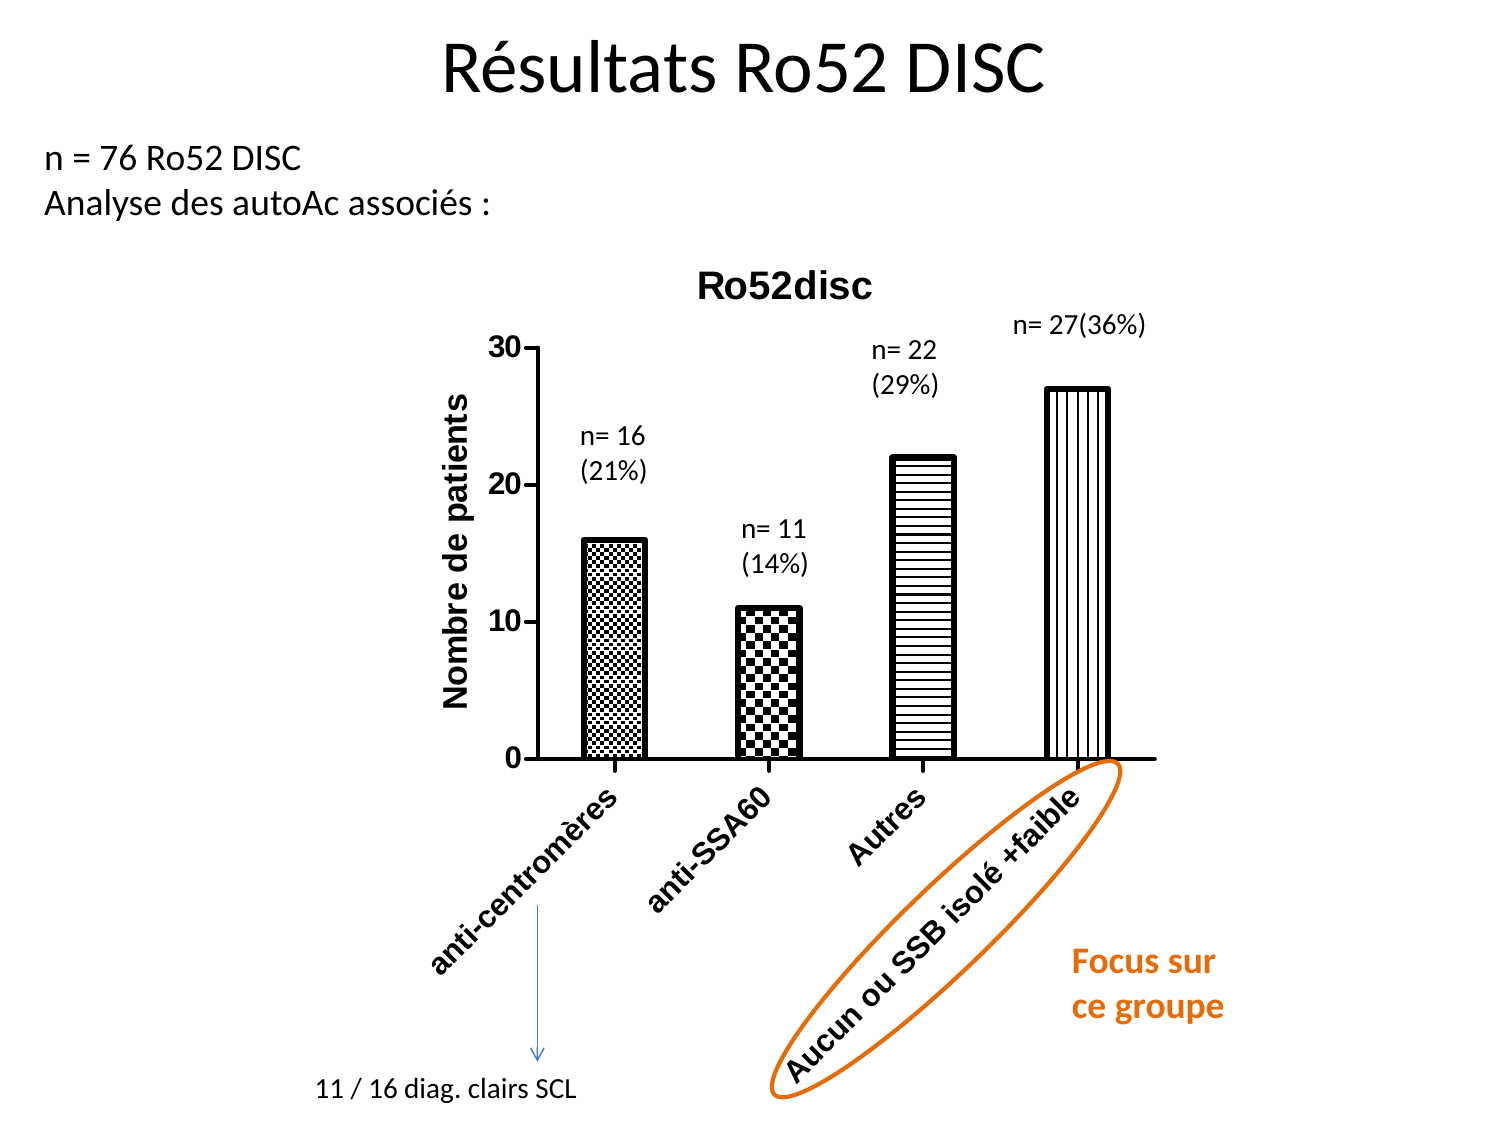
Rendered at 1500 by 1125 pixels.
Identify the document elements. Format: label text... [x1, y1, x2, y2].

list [395, 233, 1176, 1120]
text_box Focus sur ce groupe [1180, 929, 1258, 1034]
text_box 11 / 16 diag. clairs SCL [233, 1061, 390, 1112]
text_box Résultats Ro52 DISC [68, 0, 1419, 126]
text_box n = 76 Ro52 DISC Analyse des autoAc associés : [29, 125, 656, 231]
